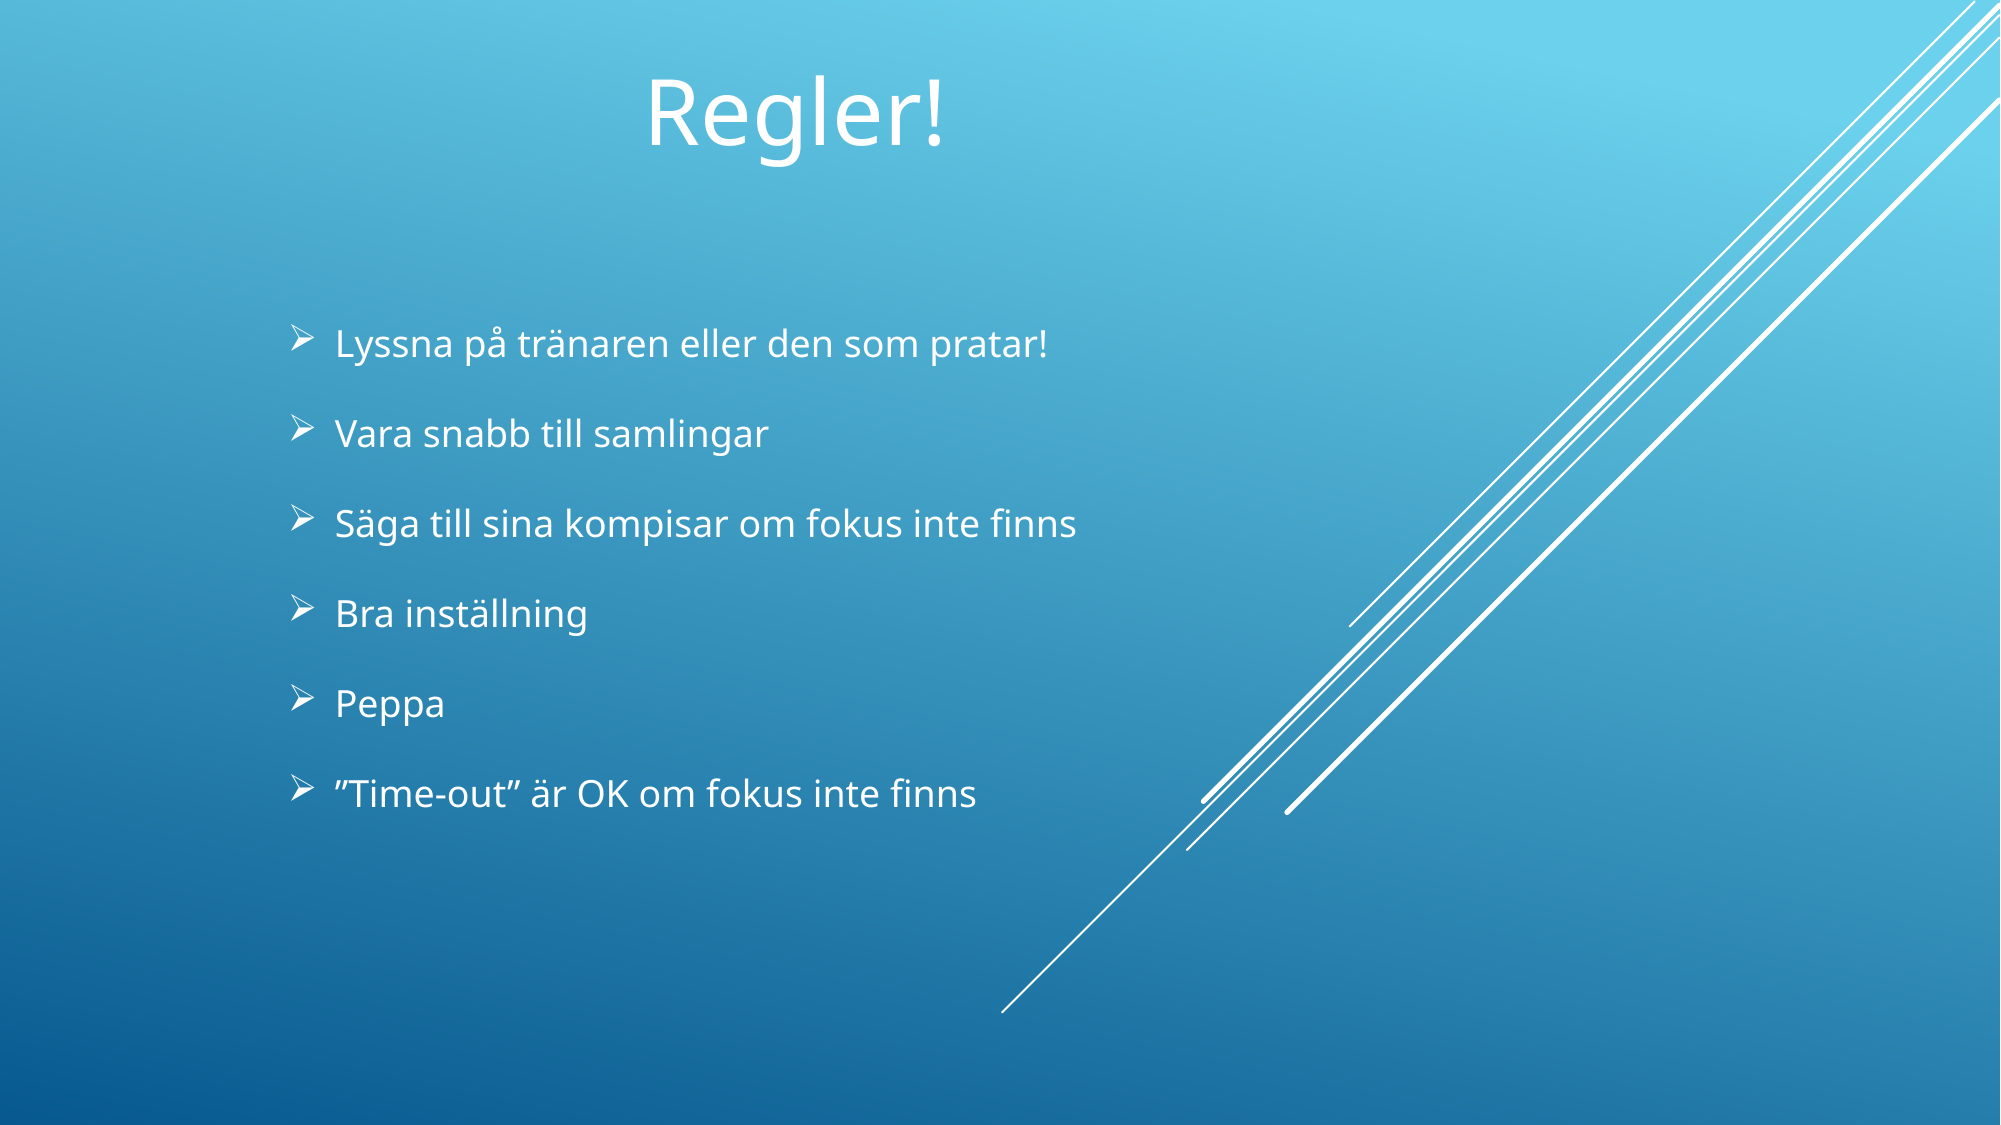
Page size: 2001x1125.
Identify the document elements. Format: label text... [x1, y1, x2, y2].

text_box Lyssna på tränaren eller den som pratar! Vara snabb till samlingar Säga till sina kompisar om fokus inte finns Bra inställning Peppa ”Time-out” är OK om fokus inte finns [273, 313, 1093, 823]
text_box Regler! [629, 46, 1101, 172]
